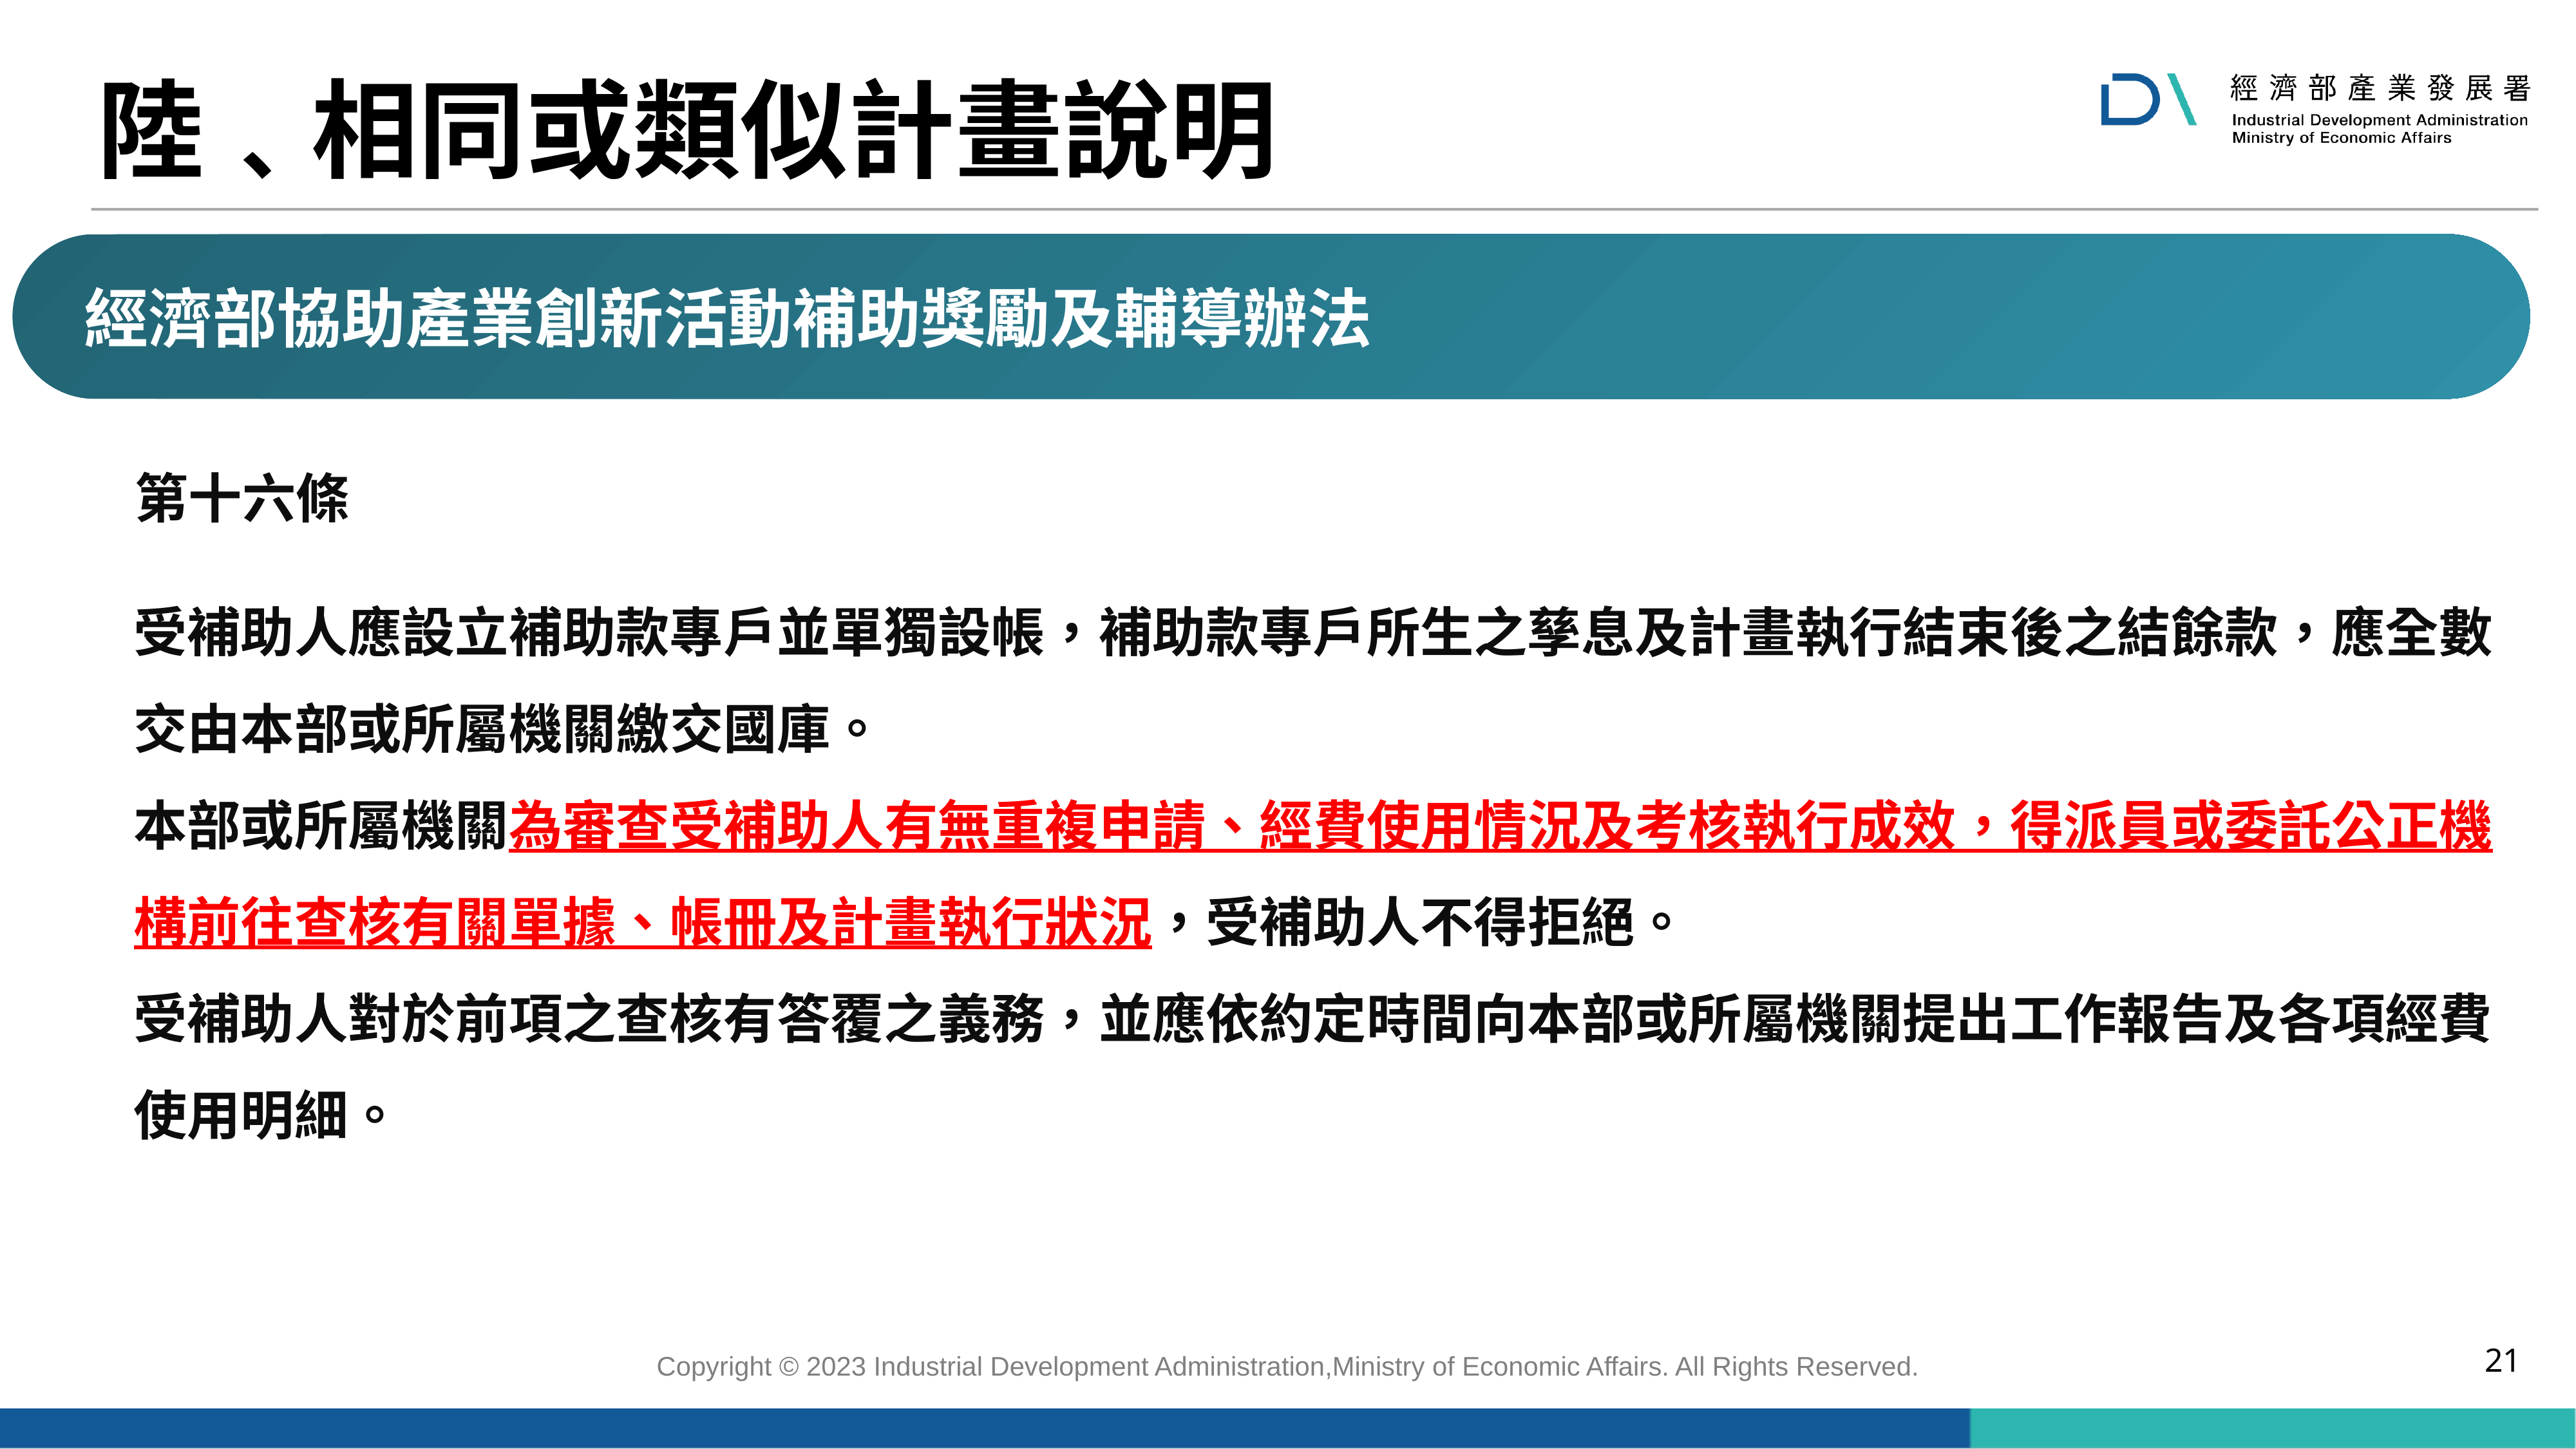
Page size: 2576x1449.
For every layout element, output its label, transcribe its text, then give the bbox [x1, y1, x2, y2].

text_box 第十六條 [125, 484, 359, 534]
text_box Copyright © 2023 Industrial Development Administration,Ministry of Economic Affairs. All Rights Reserved. [576, 1344, 2000, 1387]
slide_number 21 [2477, 1334, 2530, 1389]
picture [0, 1408, 2576, 1449]
text_box 受補助人應設立補助款專戶並單獨設帳，補助款專戶所生之孳息及計畫執行結束後之結餘款，應全數交由本部或所屬機關繳交國庫。 本部或所屬機關為審查受補助人有無重複申請、經費使用情況及考核執行成效，得派員或委託公正機構前往查核有關單據、帳冊及計畫執行狀況，受補助人不得拒絕。 受補助人對於前項之查核有答覆之義務，並應依約定時間向本部或所屬機關提出工作報告及各項經費使用明細。 [124, 561, 2510, 1151]
picture [2101, 73, 2530, 146]
text_box 陸﹑相同或類似計畫說明 [91, 57, 1444, 196]
text_box 經濟部協助產業創新活動補助獎勵及輔導辦法 [11, 232, 2532, 401]
